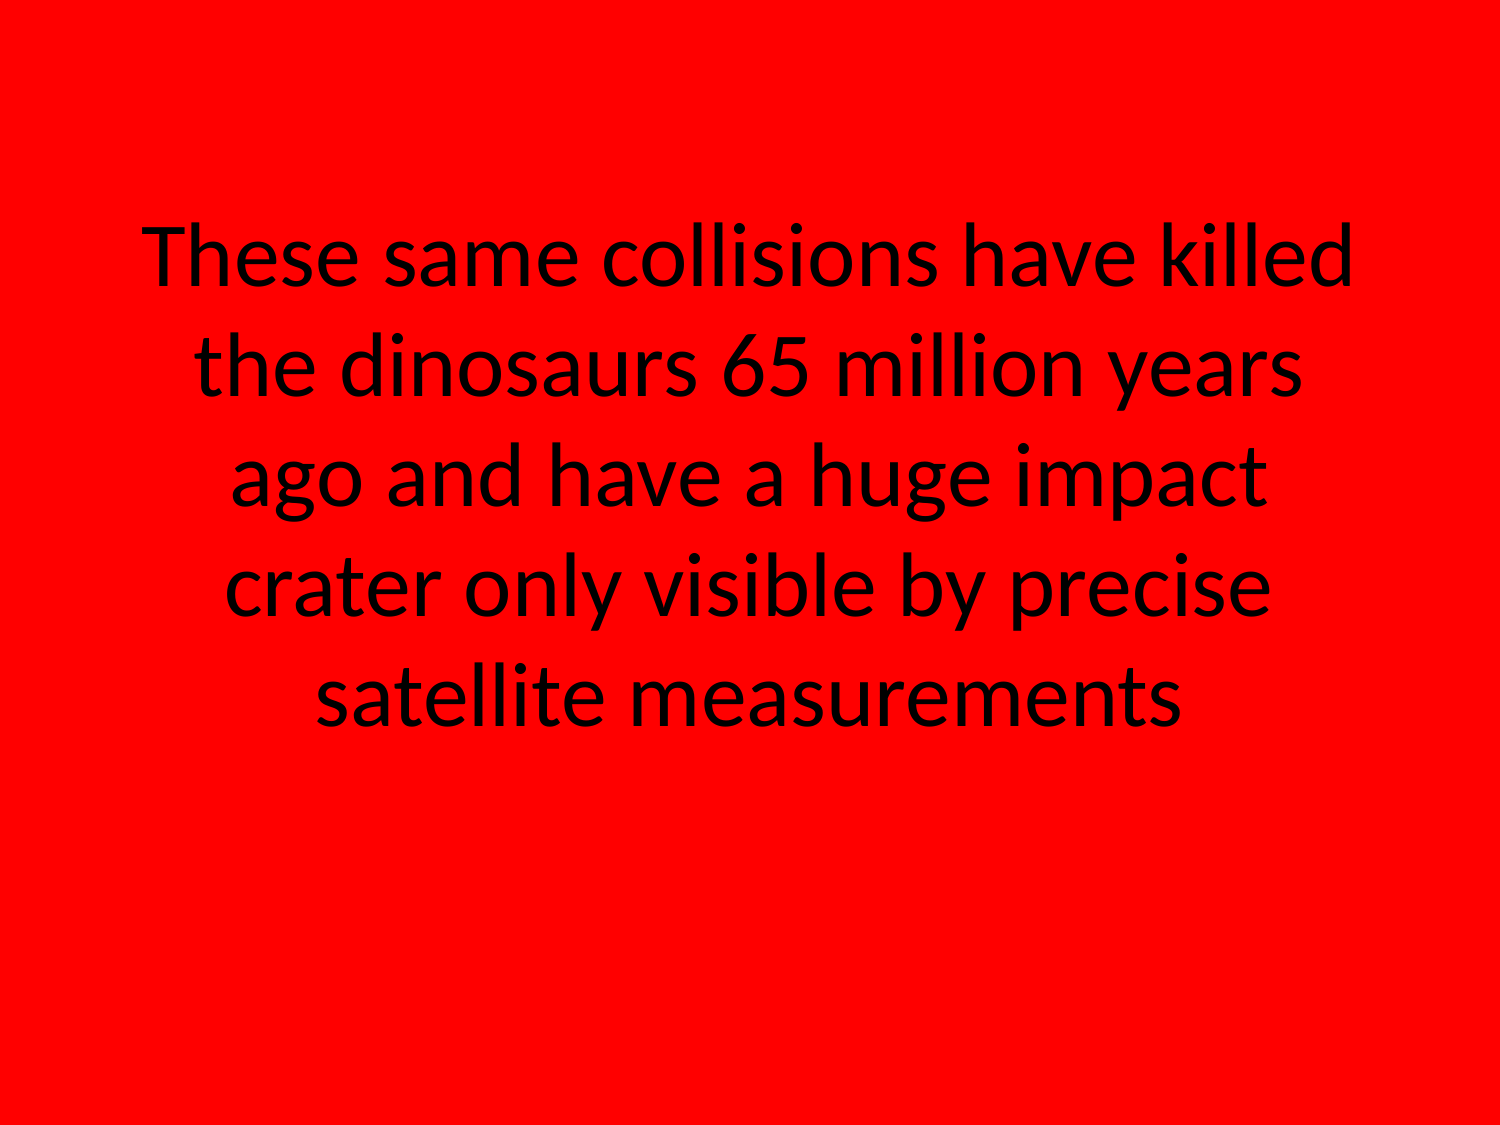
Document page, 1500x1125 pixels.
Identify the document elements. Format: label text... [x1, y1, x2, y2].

title These same collisions have killed the dinosaurs 65 million years ago and have a huge impact crater only visible by precise satellite measurements [112, 349, 1388, 591]
